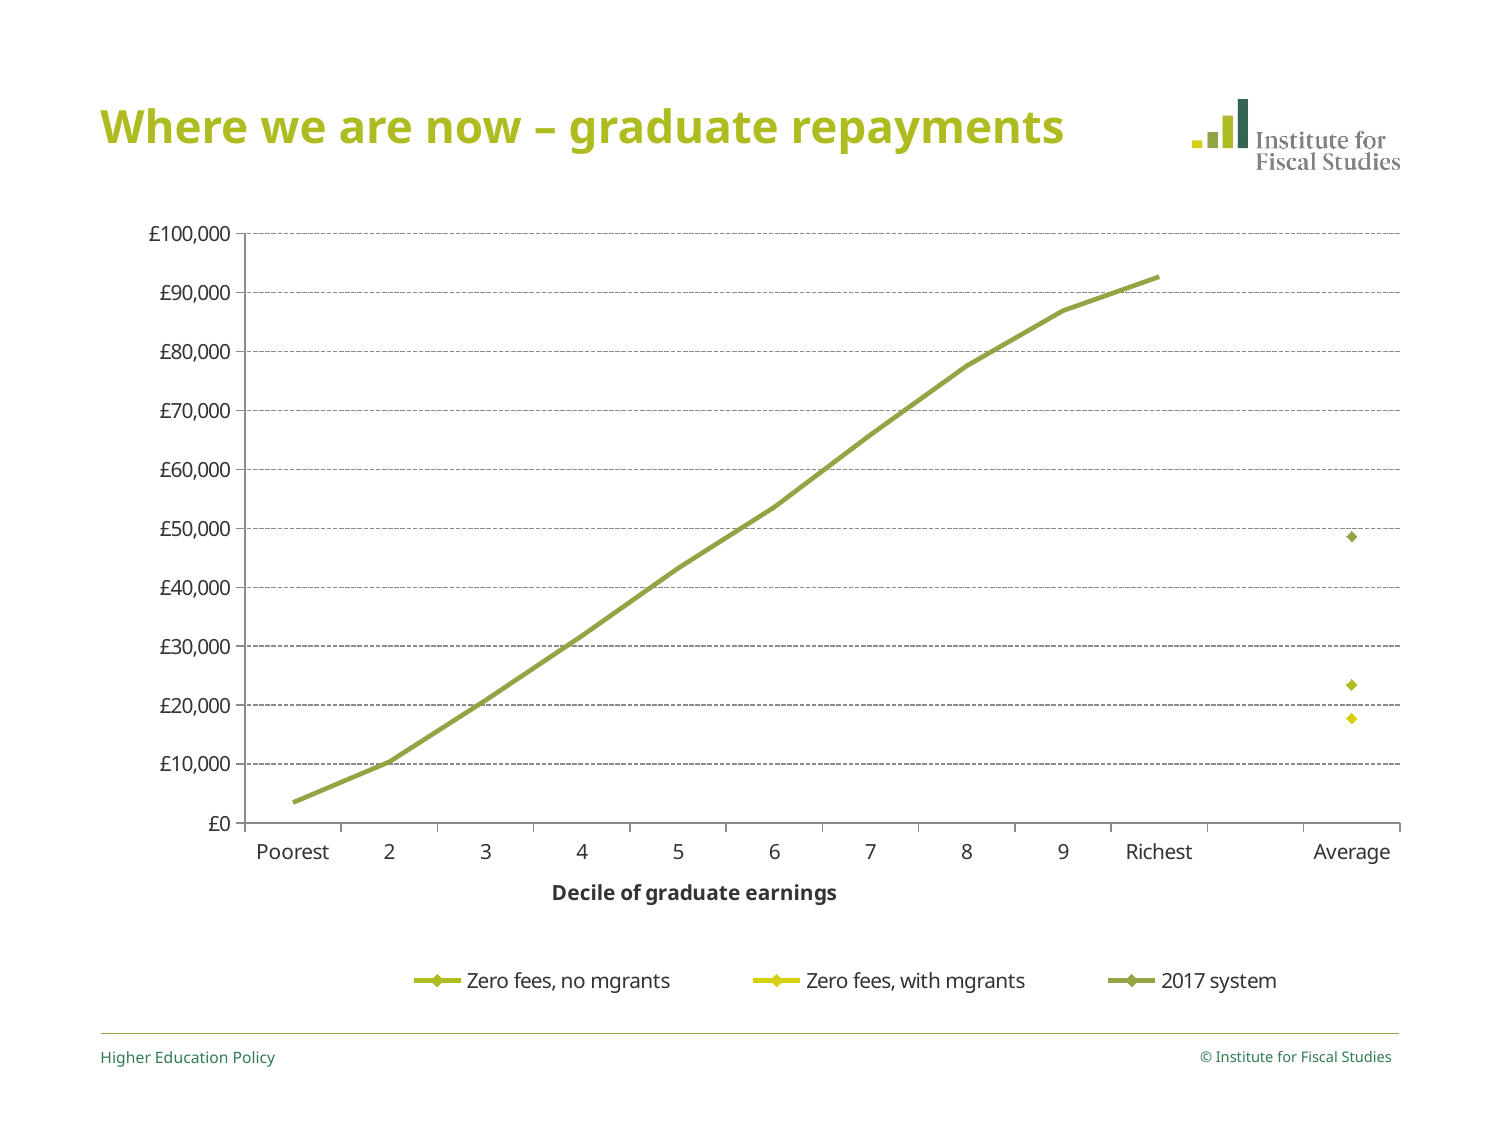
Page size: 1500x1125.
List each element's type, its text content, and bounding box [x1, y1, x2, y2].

title Where we are now – graduate repayments [100, 97, 1176, 164]
footer Higher Education Policy [100, 1048, 576, 1108]
picture [1192, 99, 1400, 170]
chart [76, 172, 1436, 1024]
slide_number © Institute for Fiscal Studies [1139, 1048, 1400, 1108]
